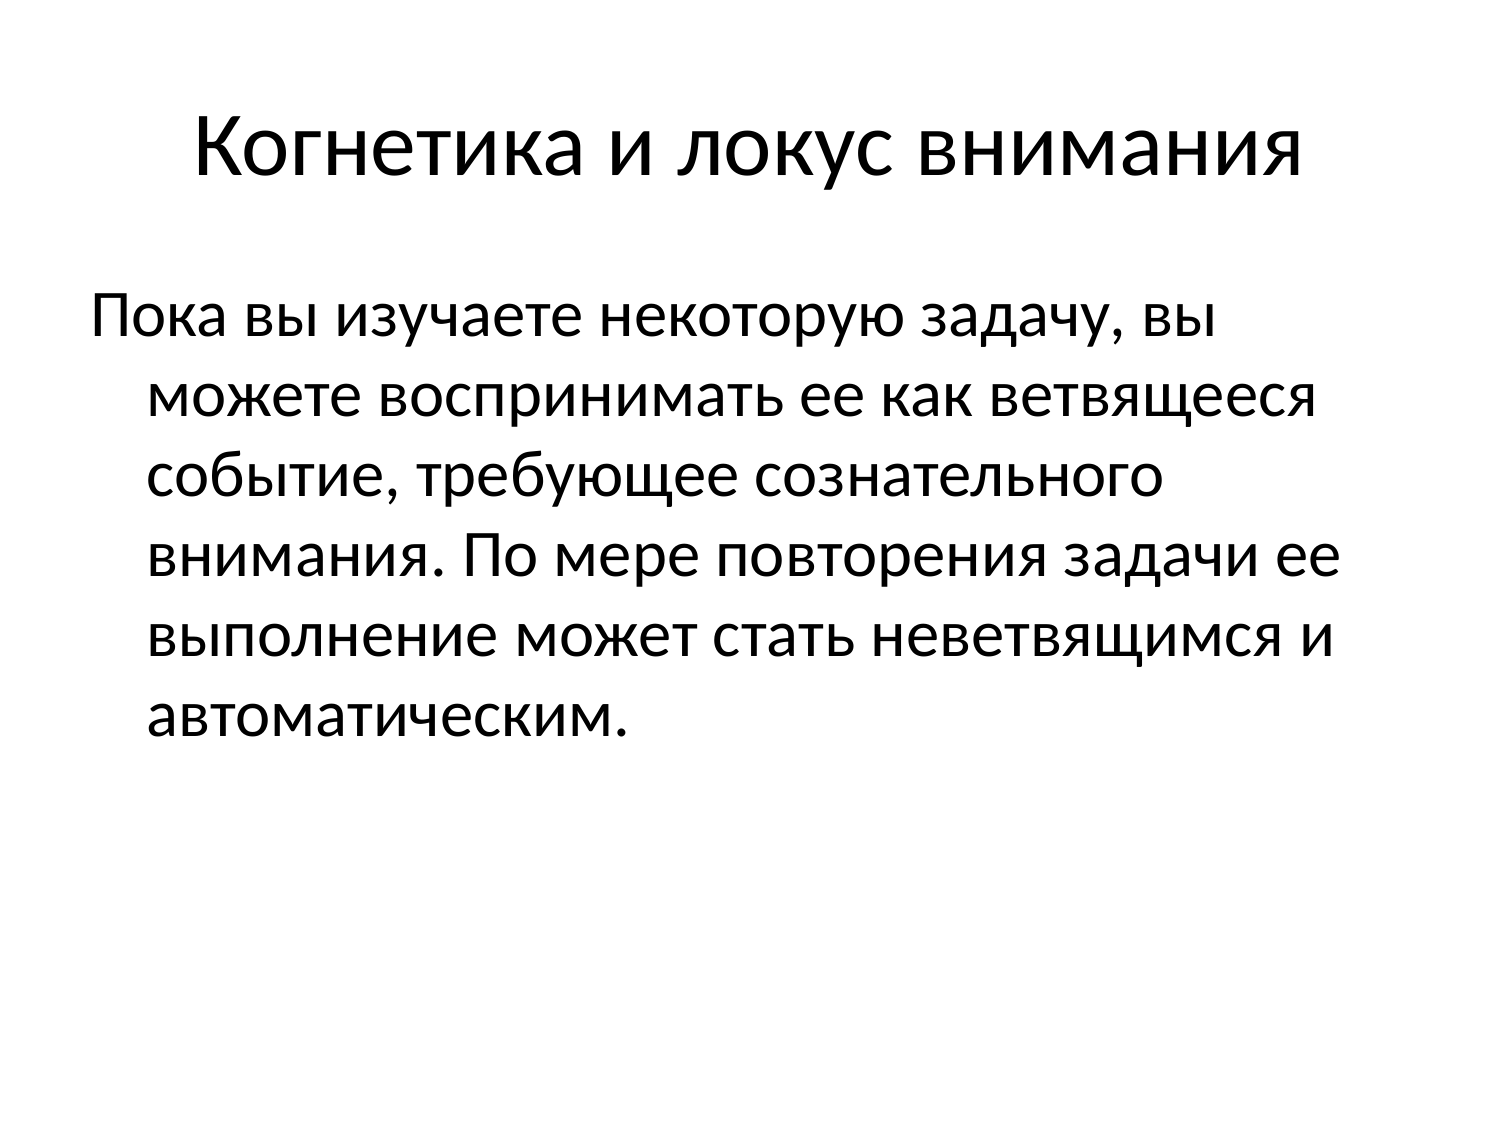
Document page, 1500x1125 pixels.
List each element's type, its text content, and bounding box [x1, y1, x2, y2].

list Пока вы изучаете некоторую задачу, вы можете воспринимать ее как ветвящееся событие, требующее сознательного внимания. По мере повторения задачи ее выполнение может стать неветвящимся и автоматическим. [75, 262, 1425, 1005]
title Когнетика и локус внимания [75, 45, 1425, 233]
